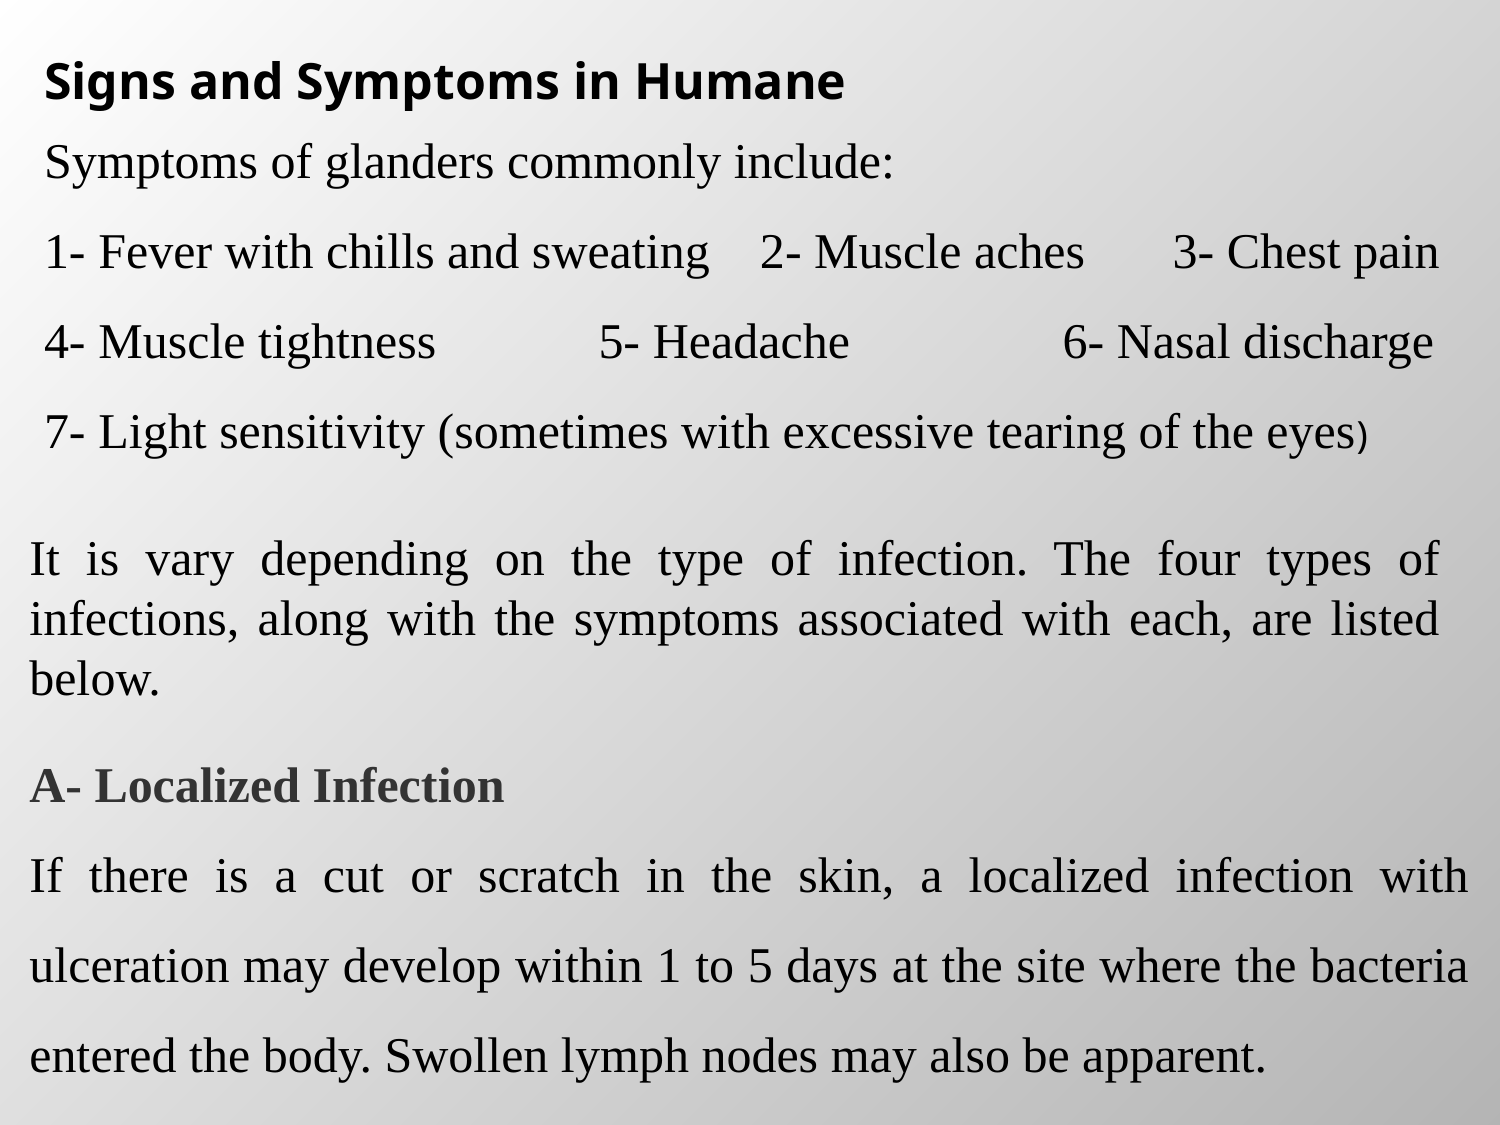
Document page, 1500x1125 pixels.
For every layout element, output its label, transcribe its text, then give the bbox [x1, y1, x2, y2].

text_box A- Localized Infection If there is a cut or scratch in the skin, a localized infection with ulceration may develop within 1 to 5 days at the site where the bacteria entered the body. Swollen lymph nodes may also be apparent. [14, 714, 1486, 1090]
text_box Symptoms of glanders commonly include: 1- Fever with chills and sweating 2- Muscle aches 3- Chest pain 4- Muscle tightness 5- Headache 6- Nasal discharge 7- Light sensitivity (sometimes with excessive tearing of the eyes) [29, 121, 1471, 466]
text_box It is vary depending on the type of infection. The four types of infections, along with the symptoms associated with each, are listed below. [14, 518, 1456, 713]
text_box Signs and Symptoms in Humane [29, 42, 880, 118]
